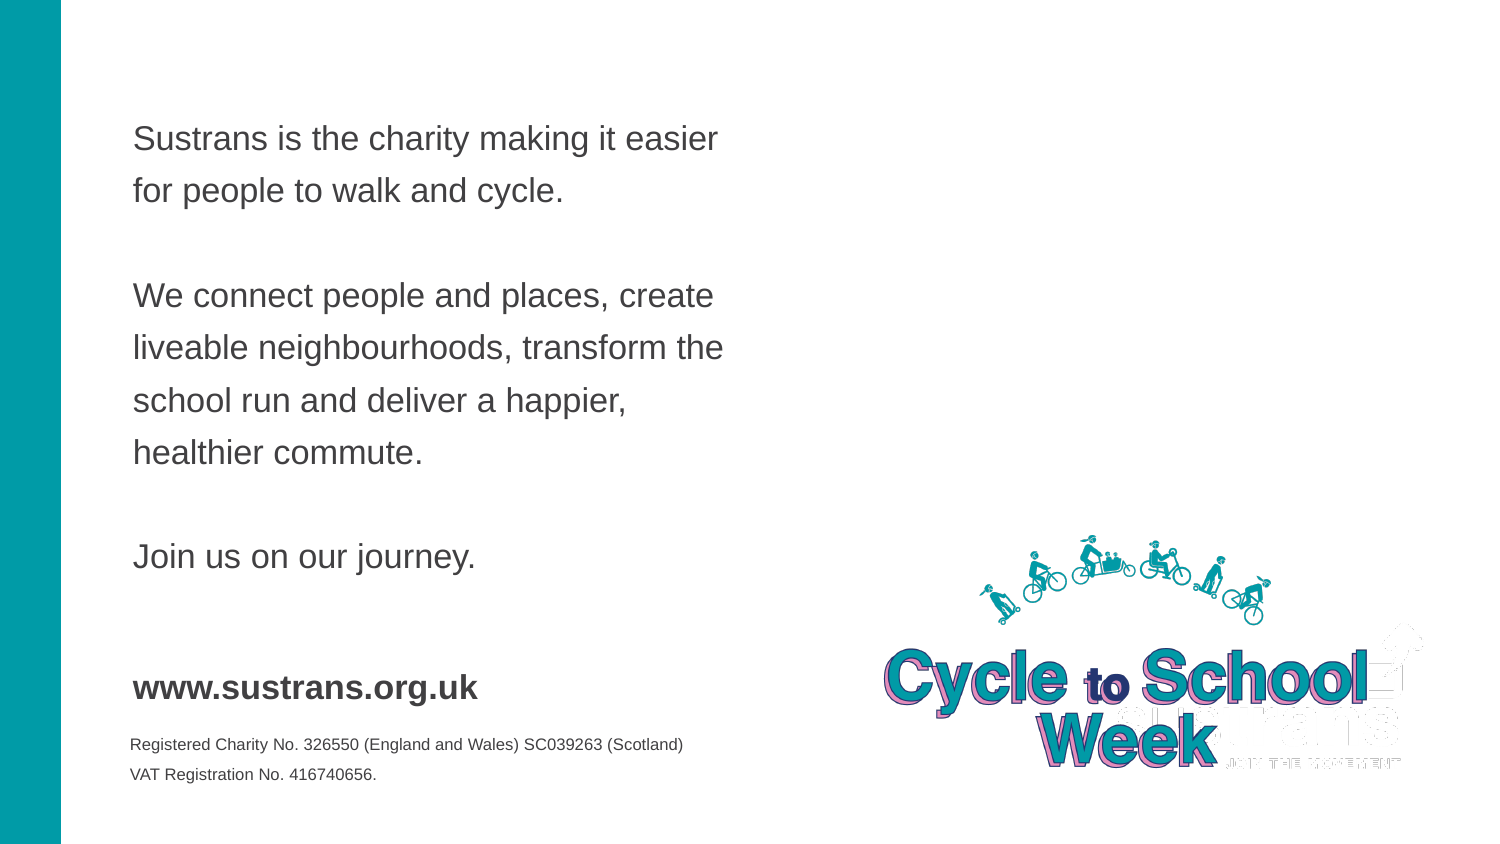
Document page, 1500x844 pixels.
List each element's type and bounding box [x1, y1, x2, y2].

picture [749, 497, 1500, 844]
